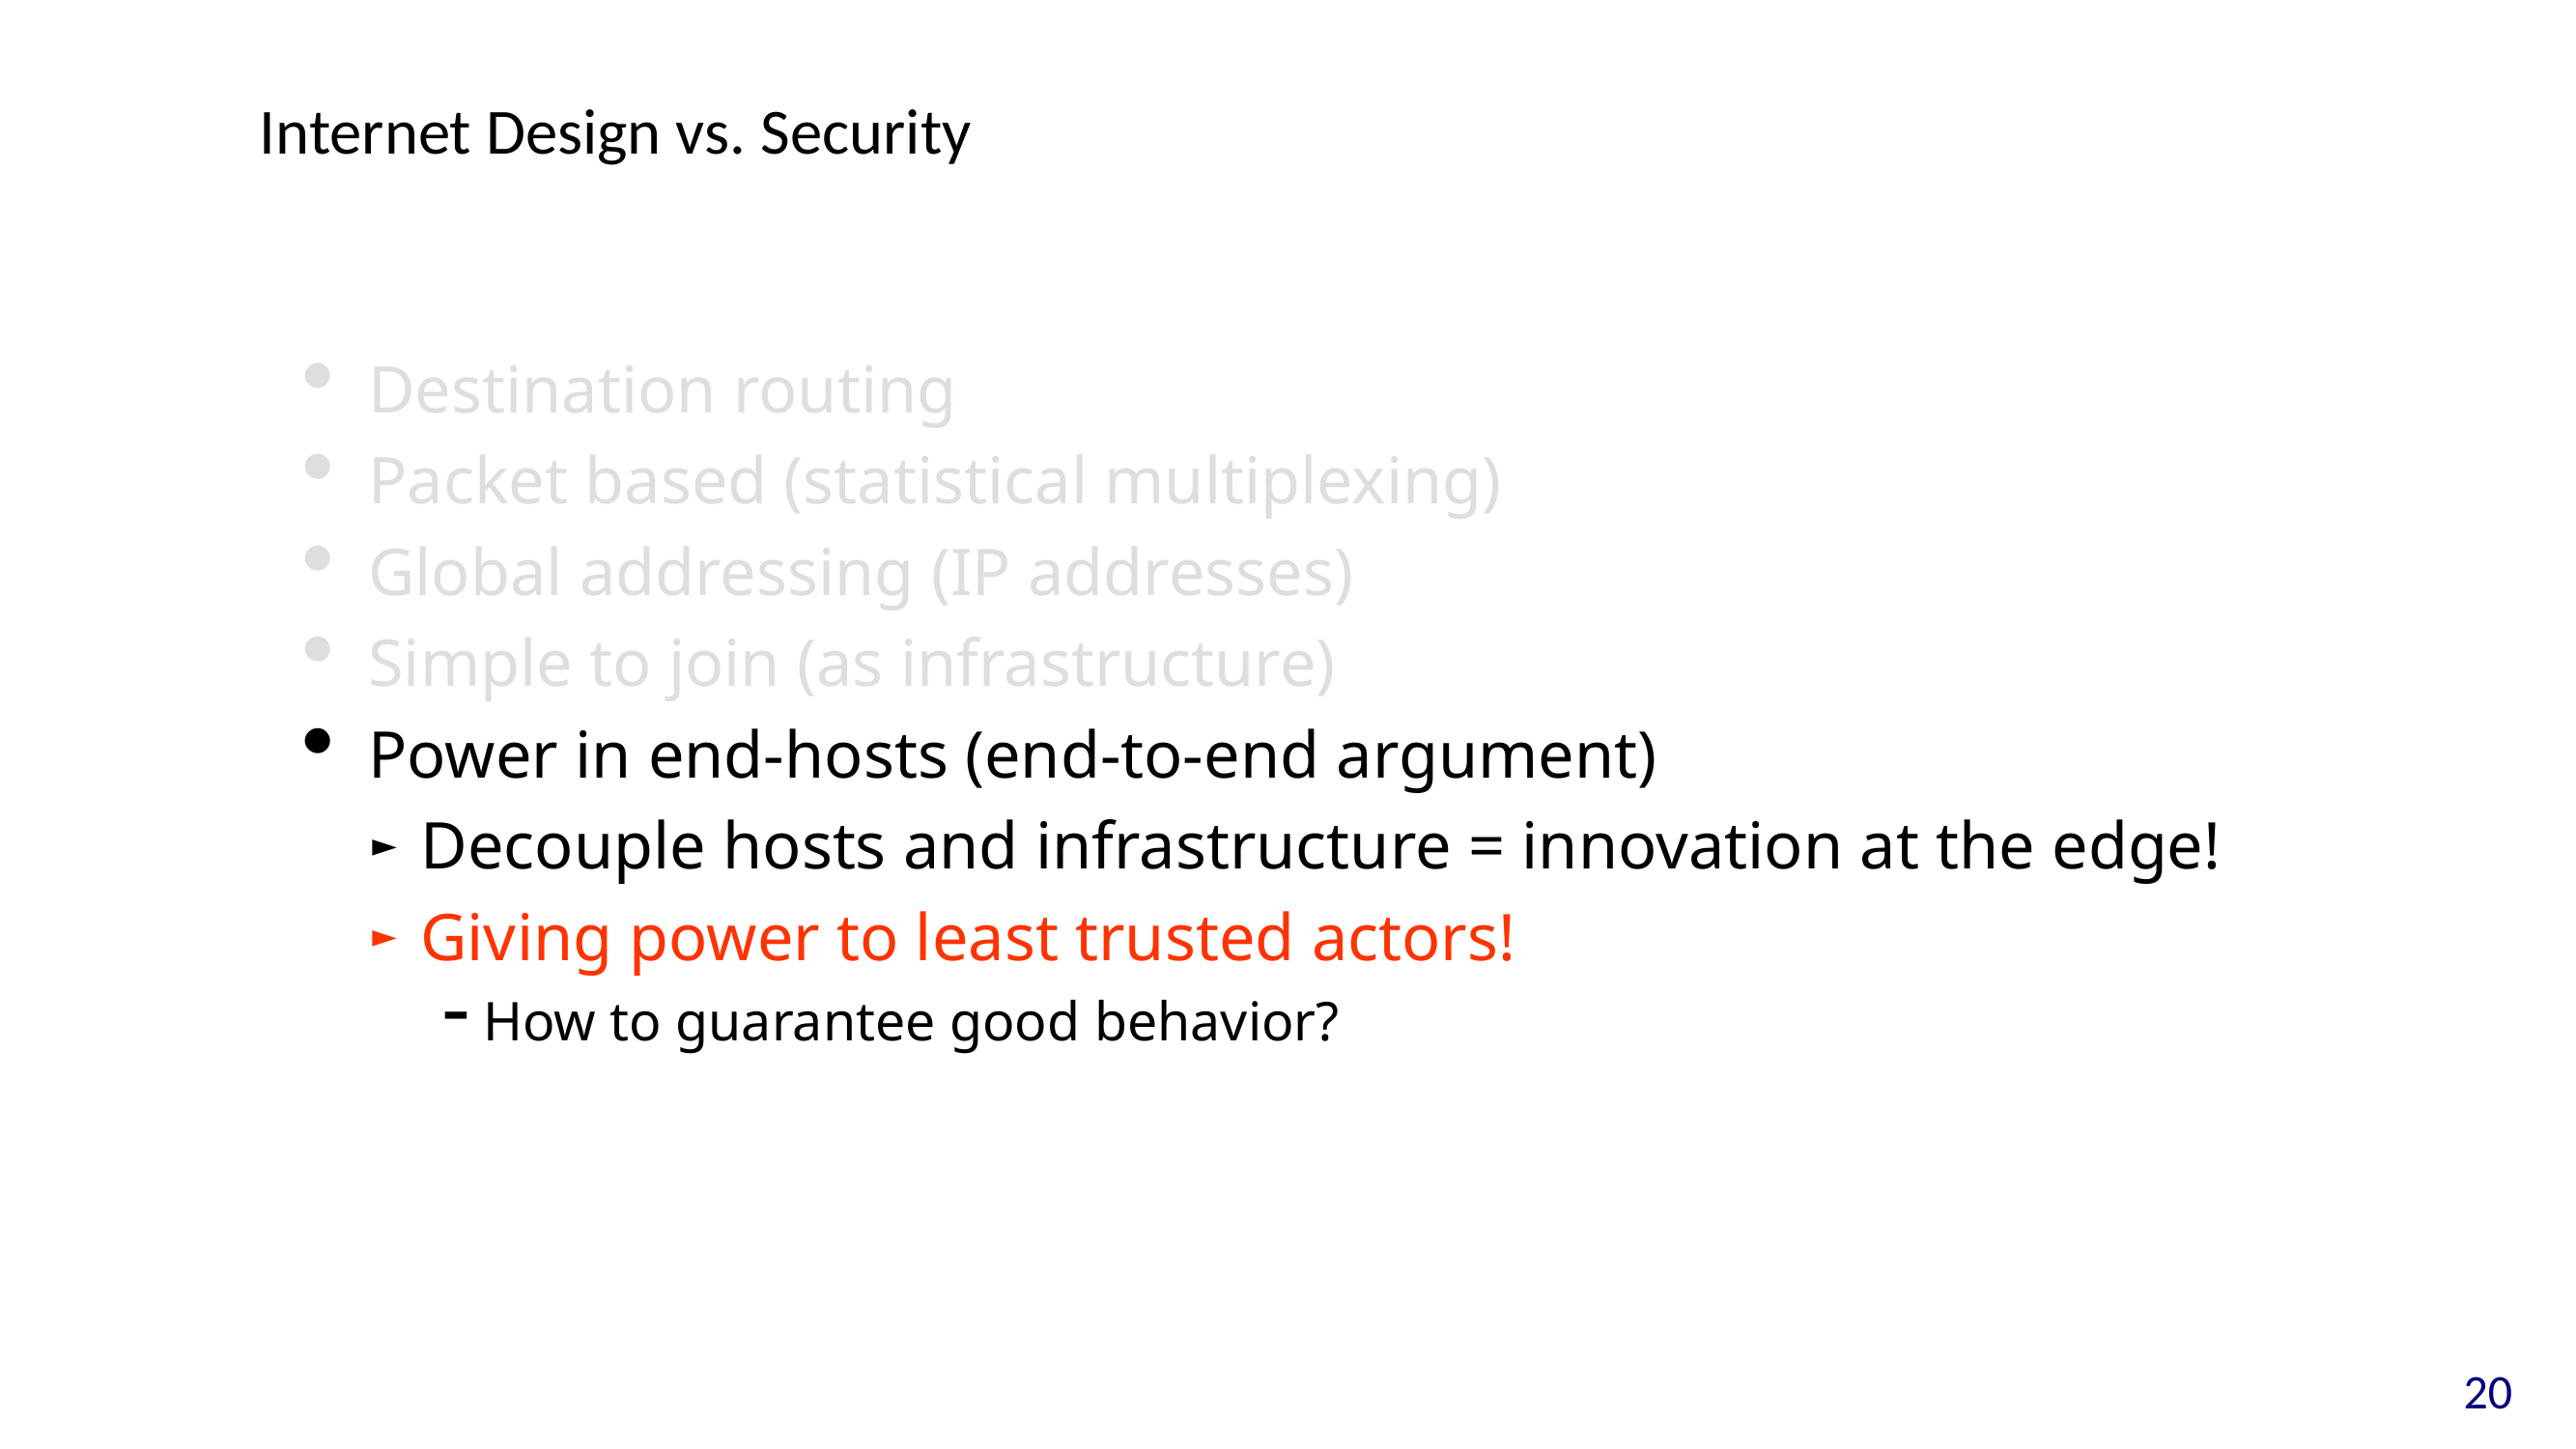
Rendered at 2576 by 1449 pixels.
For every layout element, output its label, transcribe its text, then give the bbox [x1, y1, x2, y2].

slide_number 20 [2453, 1359, 2522, 1434]
list Destination routing Packet based (statistical multiplexing) Global addressing (IP addresses) Simple to join (as infrastructure) Power in end-hosts (end-to-end argument) Decouple hosts and infrastructure = innovation at the edge! Giving power to least trusted actors! How to guarantee good behavior? [250, 347, 2325, 1261]
title Internet Design vs. Security [250, 0, 2325, 259]
